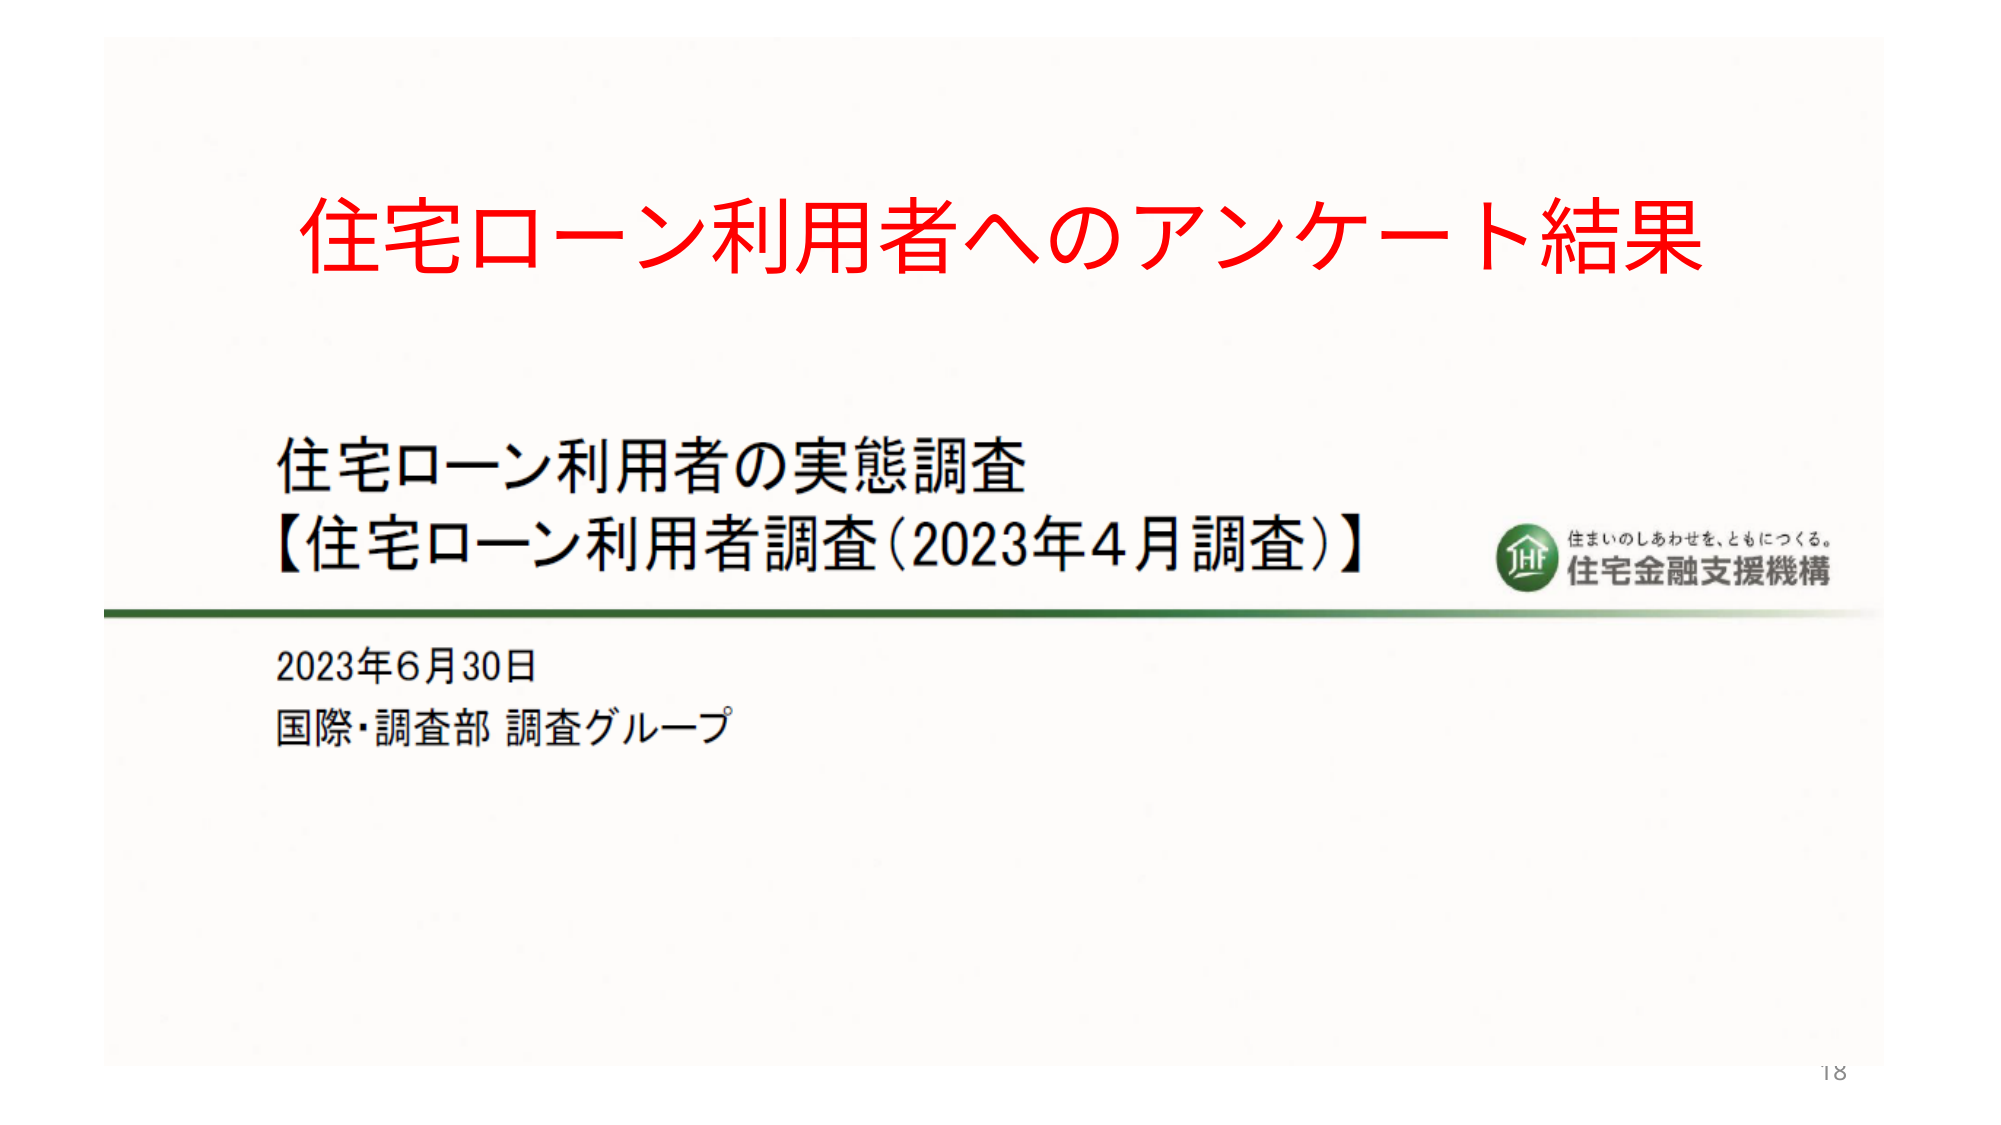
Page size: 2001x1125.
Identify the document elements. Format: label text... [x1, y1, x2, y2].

slide_number 18 [1412, 1066, 1863, 1103]
picture [104, 37, 1884, 1066]
